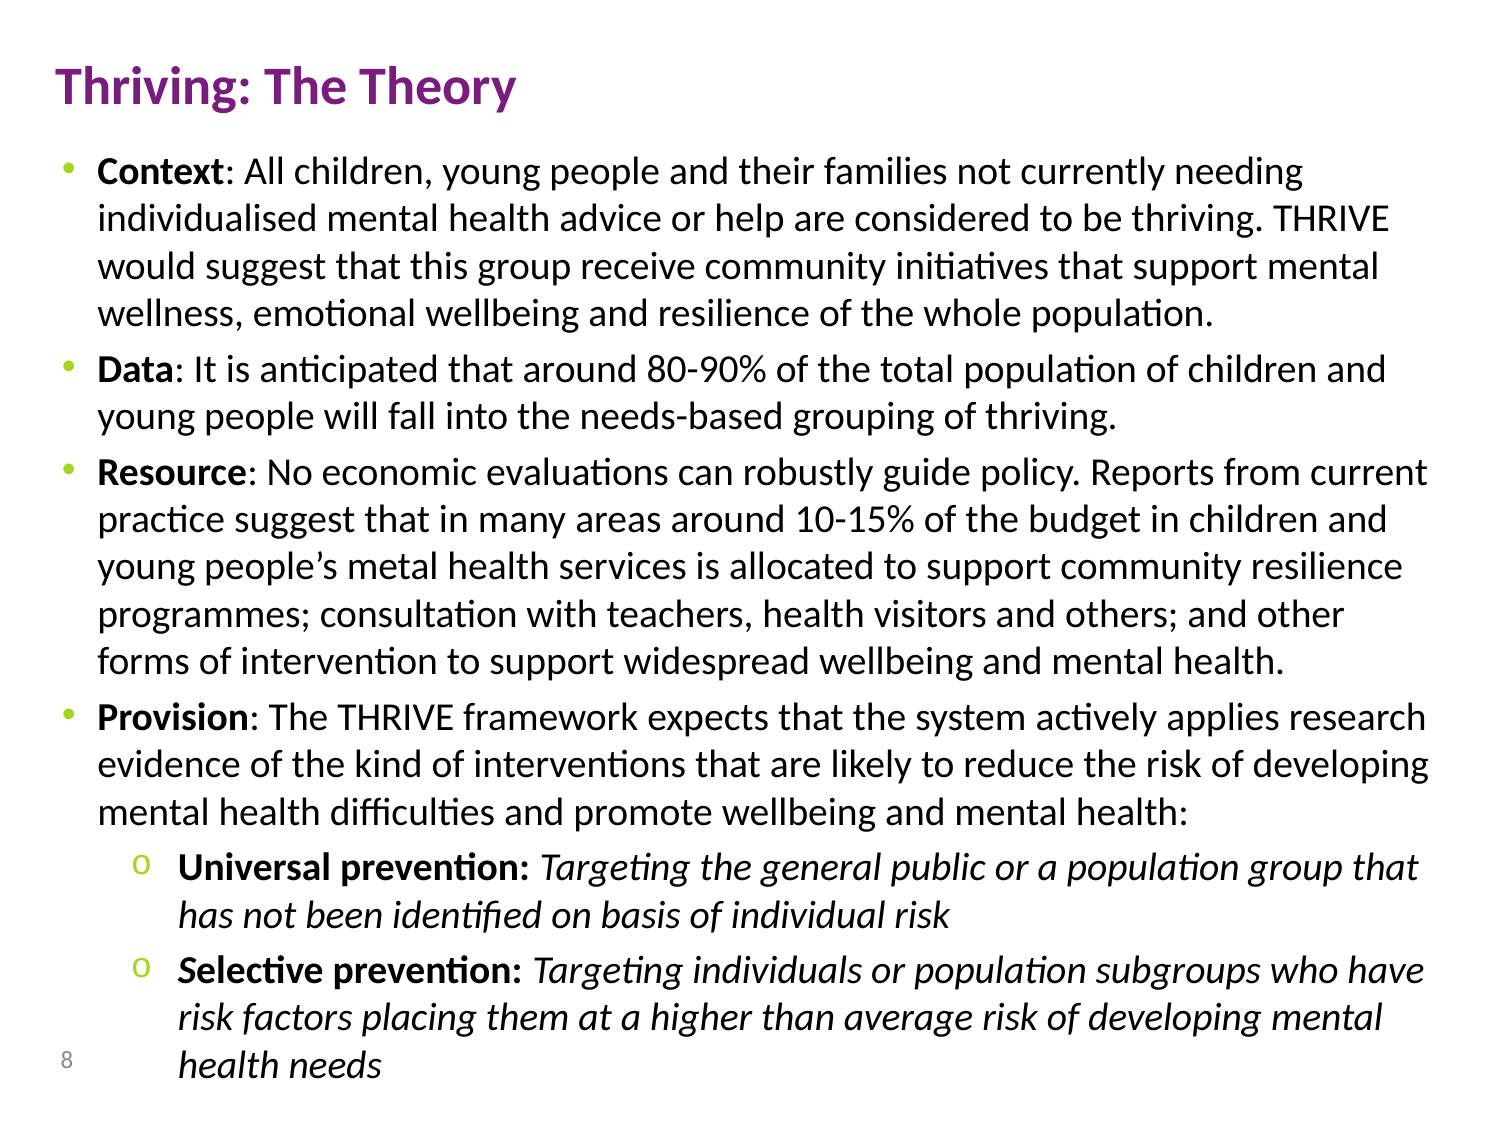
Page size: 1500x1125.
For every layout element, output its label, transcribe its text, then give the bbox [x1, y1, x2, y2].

list Context: All children, young people and their families not currently needing individualised mental health advice or help are considered to be thriving. THRIVE would suggest that this group receive community initiatives that support mental wellness, emotional wellbeing and resilience of the whole population. Data: It is anticipated that around 80-90% of the total population of children and young people will fall into the needs-based grouping of thriving. Resource: No economic evaluations can robustly guide policy. Reports from current practice suggest that in many areas around 10-15% of the budget in children and young people’s metal health services is allocated to support community resilience programmes; consultation with teachers, health visitors and others; and other forms of intervention to support widespread wellbeing and mental health. Provision: The THRIVE framework expects that the system actively applies research evidence of the kind of interventions that are likely to reduce the risk of developing mental health difficulties and promote wellbeing and mental health: Universal prevention: Targeting the general public or a population group that has not been identified on basis of individual risk Selective prevention: Targeting individuals or population subgroups who have risk factors placing them at a higher than average risk of developing mental health needs [41, 137, 1457, 1105]
list Thriving: The Theory [41, 42, 1164, 137]
